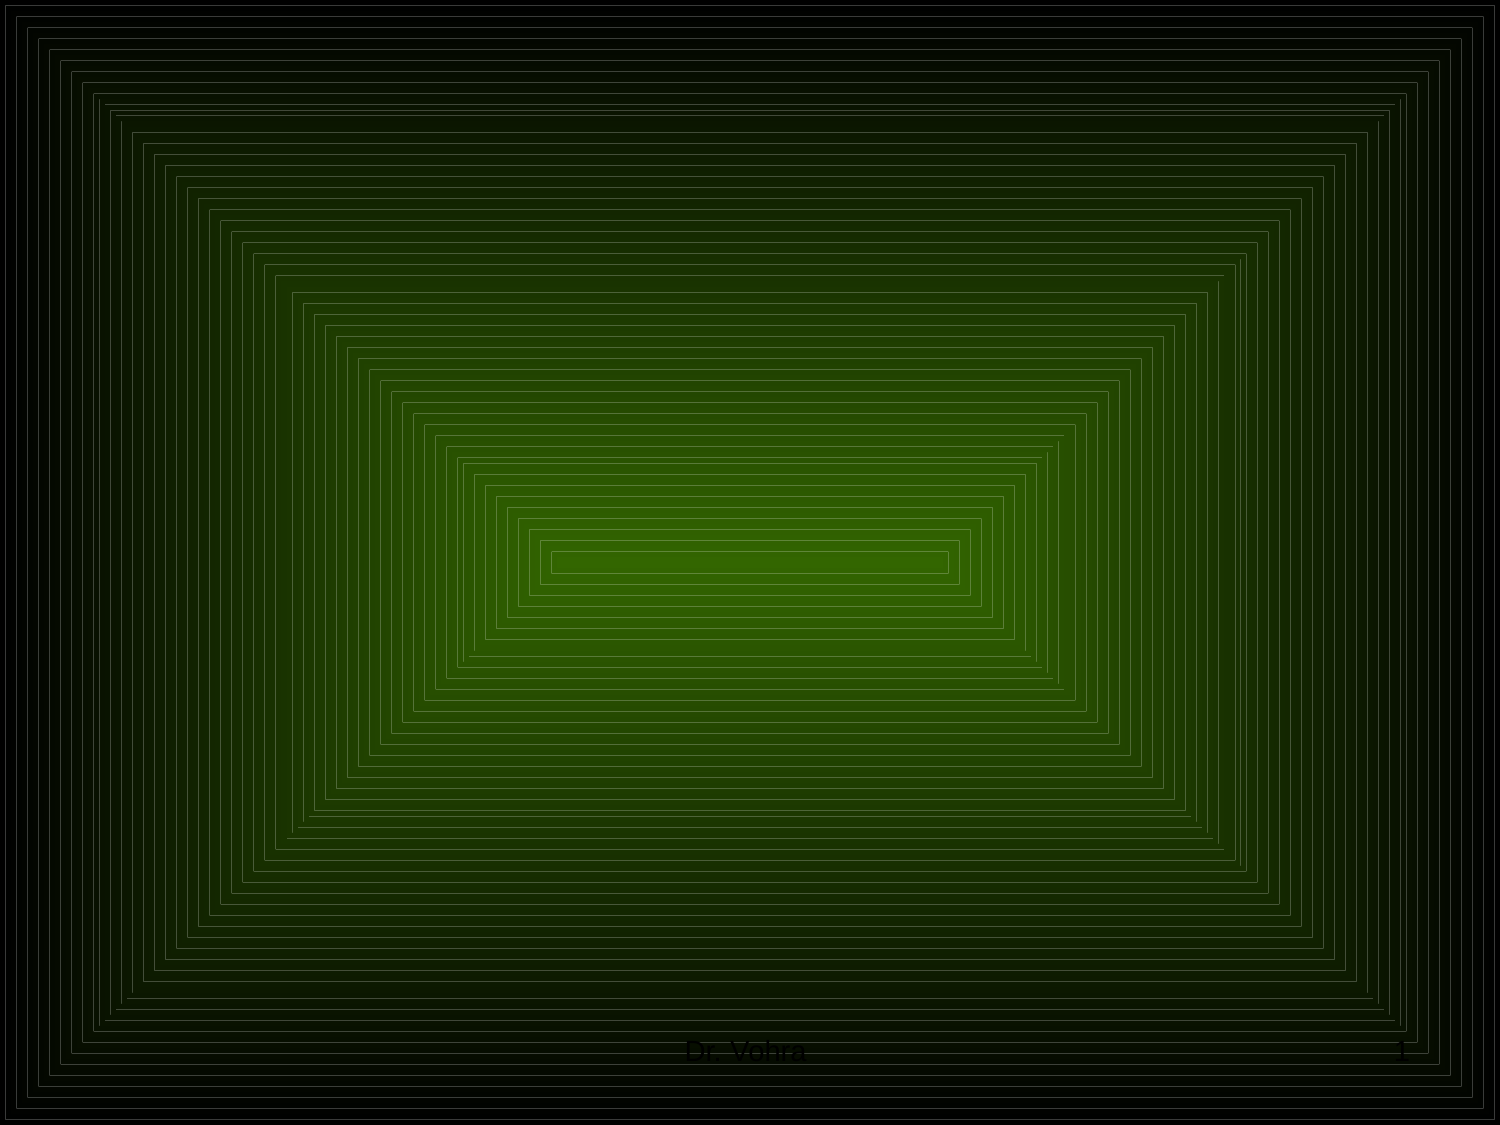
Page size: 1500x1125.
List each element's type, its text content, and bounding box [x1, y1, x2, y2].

slide_number 1 [1074, 1024, 1426, 1103]
footer Dr. Vohra [512, 1024, 988, 1103]
